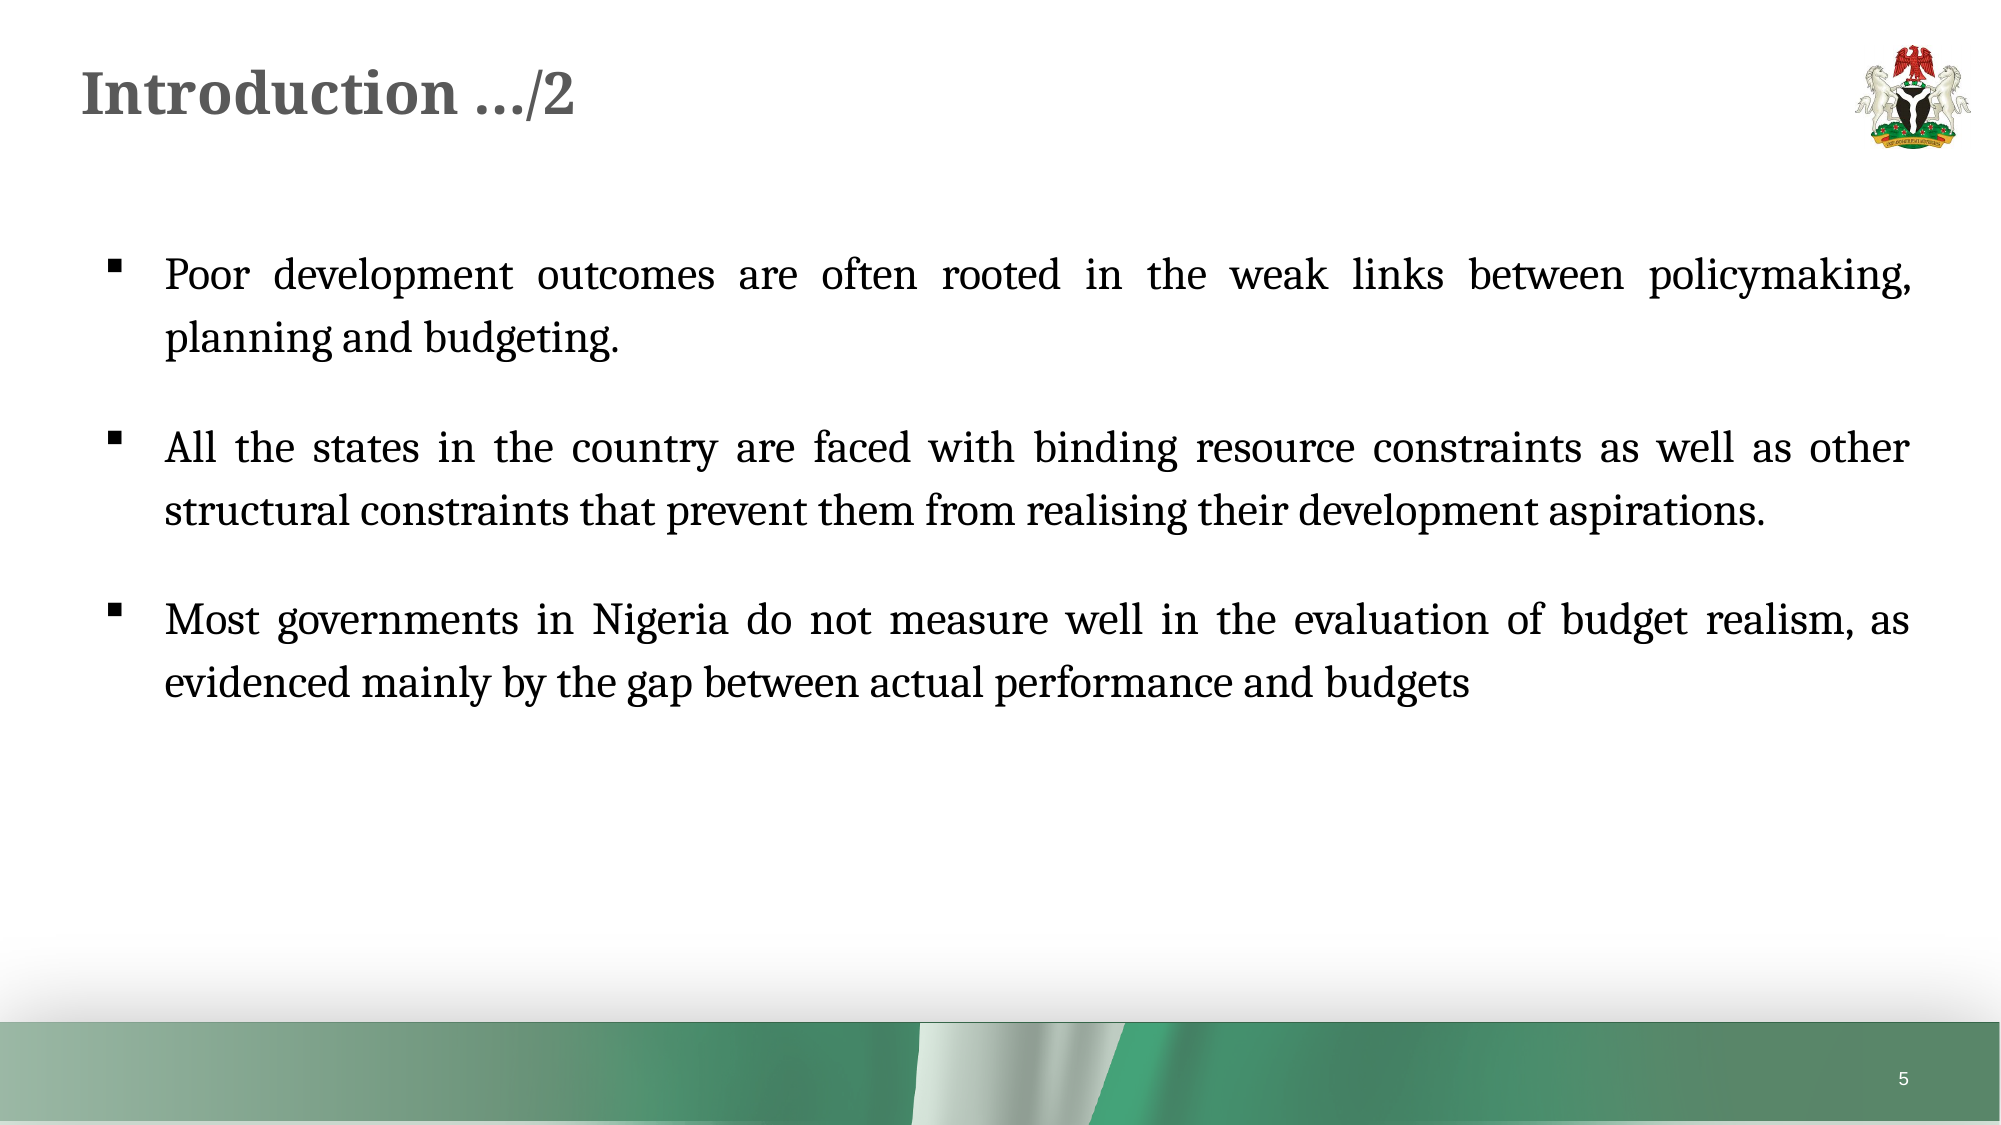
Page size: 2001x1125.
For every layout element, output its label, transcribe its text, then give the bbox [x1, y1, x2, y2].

text_box Poor development outcomes are often rooted in the weak links between policymaking, planning and budgeting. All the states in the country are faced with binding resource constraints as well as other structural constraints that prevent them from realising their development aspirations. Most governments in Nigeria do not measure well in the evaluation of budget realism, as evidenced mainly by the gap between actual performance and budgets [53, 228, 1920, 714]
title Introduction …/2 [77, 58, 1896, 133]
picture [1855, 45, 1971, 149]
